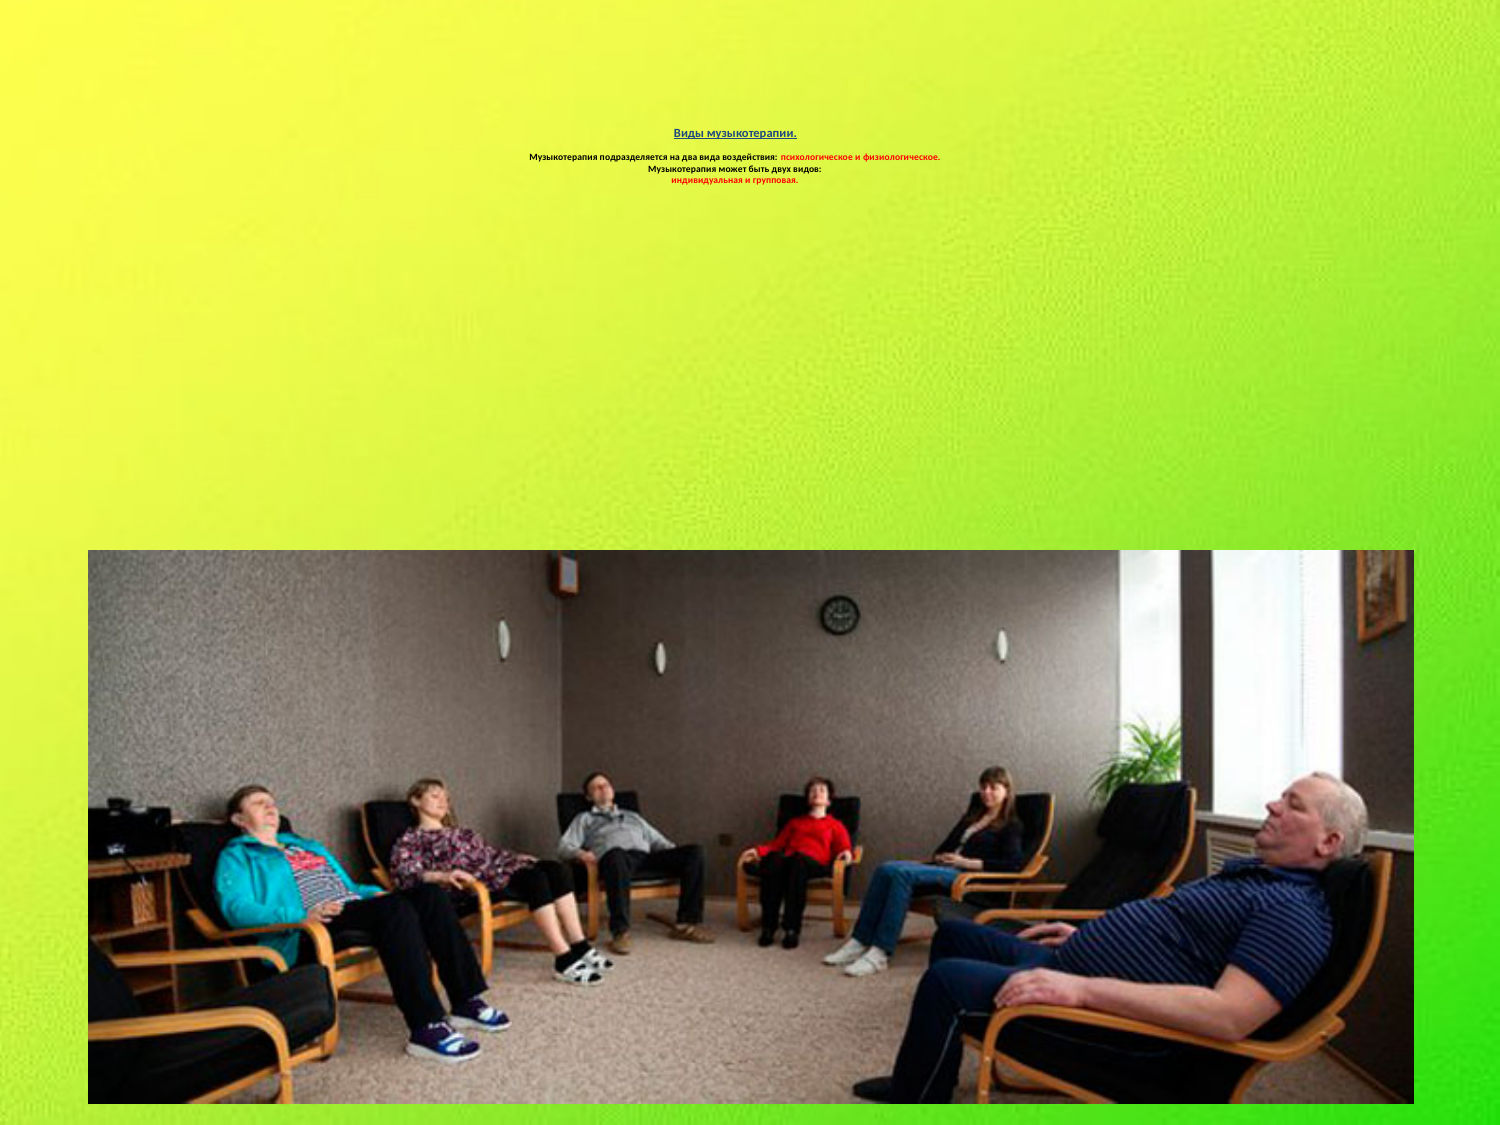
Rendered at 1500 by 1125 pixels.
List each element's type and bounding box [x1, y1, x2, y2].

list [88, 550, 1414, 1104]
picture [0, 0, 1500, 1125]
